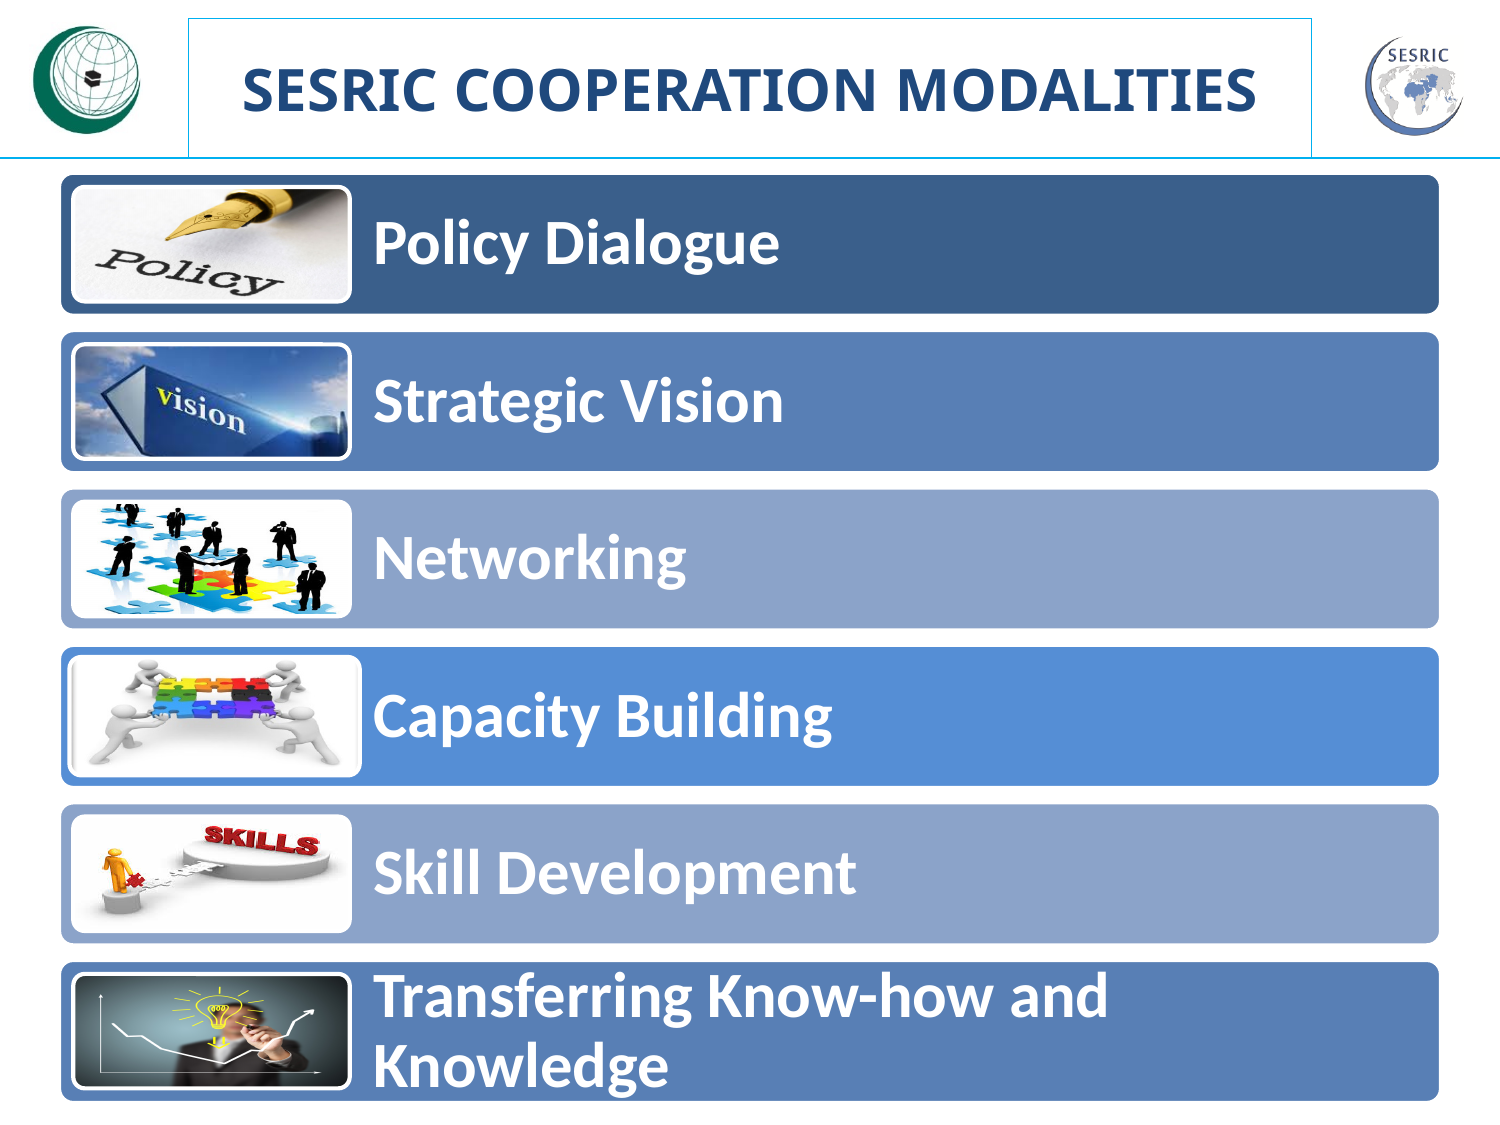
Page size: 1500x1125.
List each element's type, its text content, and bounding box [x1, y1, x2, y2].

picture [29, 22, 144, 137]
picture [1363, 35, 1465, 137]
title SESRIC COOPERATION MODALITIES [188, 18, 1312, 157]
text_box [58, 172, 1442, 1104]
